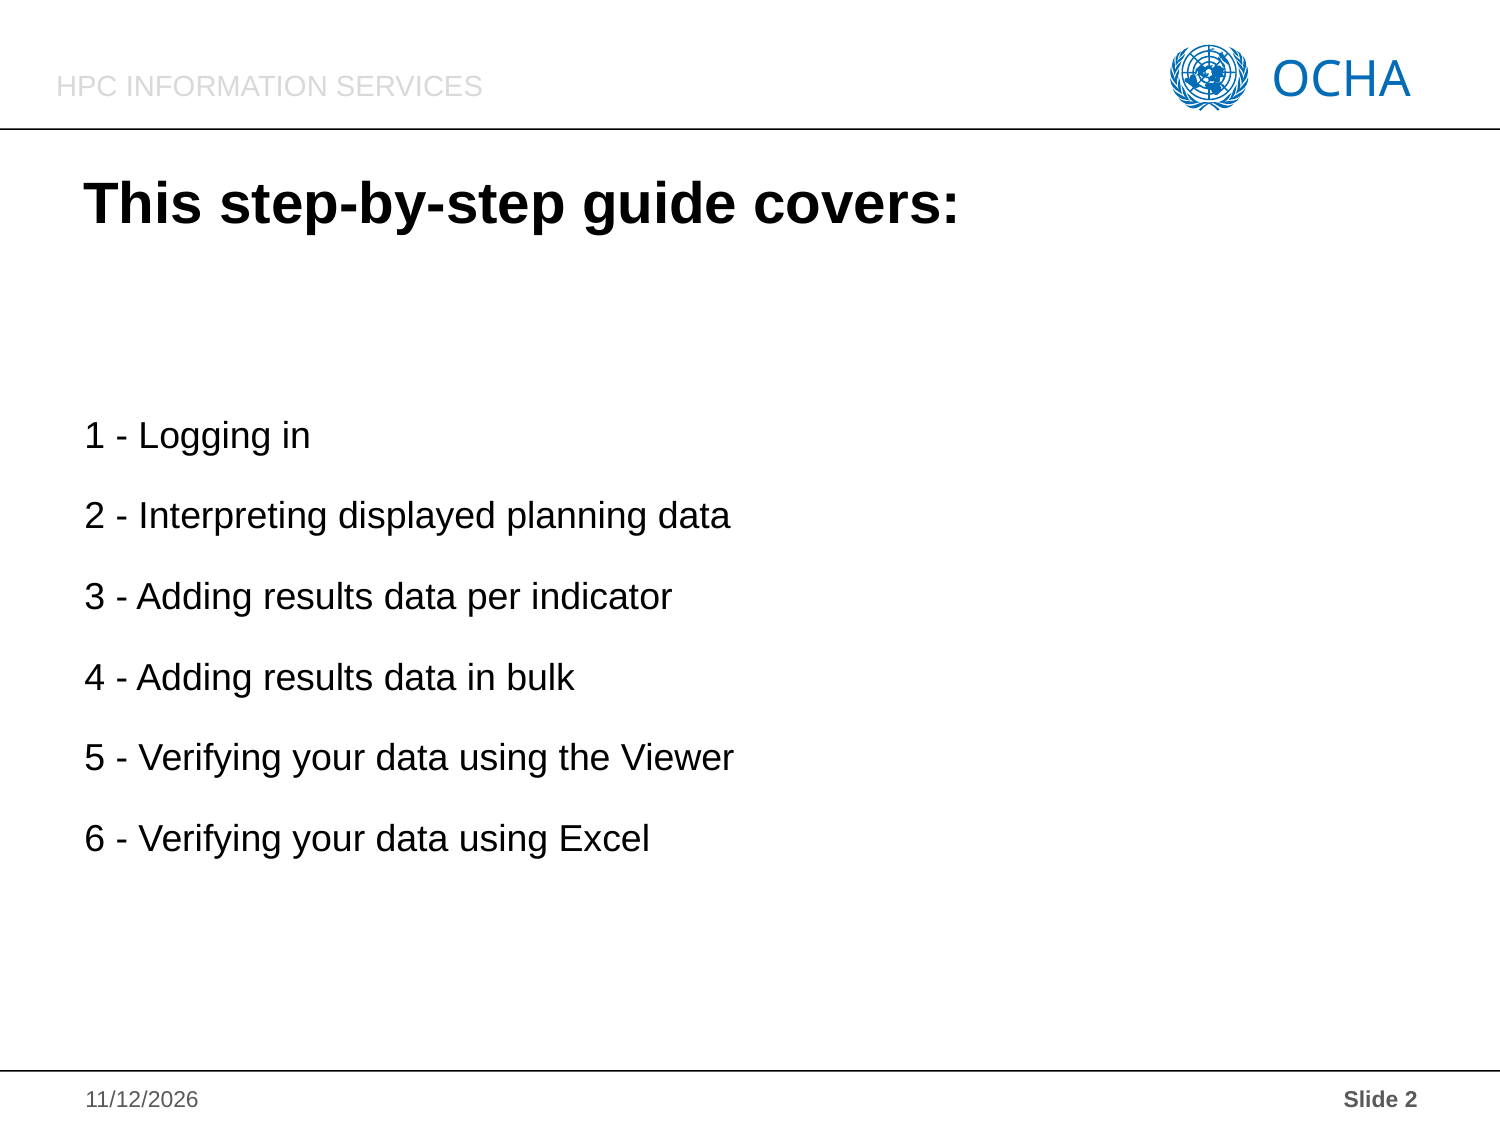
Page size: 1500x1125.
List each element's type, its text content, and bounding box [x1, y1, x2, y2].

list 1 - Logging in 2 - Interpreting displayed planning data 3 - Adding results data per indicator 4 - Adding results data in bulk 5 - Verifying your data using the Viewer 6 - Verifying your data using Excel [69, 380, 1424, 877]
title This step-by-step guide covers: [68, 157, 1419, 244]
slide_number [70, 1076, 284, 1121]
slide_number Slide 2 [1241, 1070, 1434, 1125]
